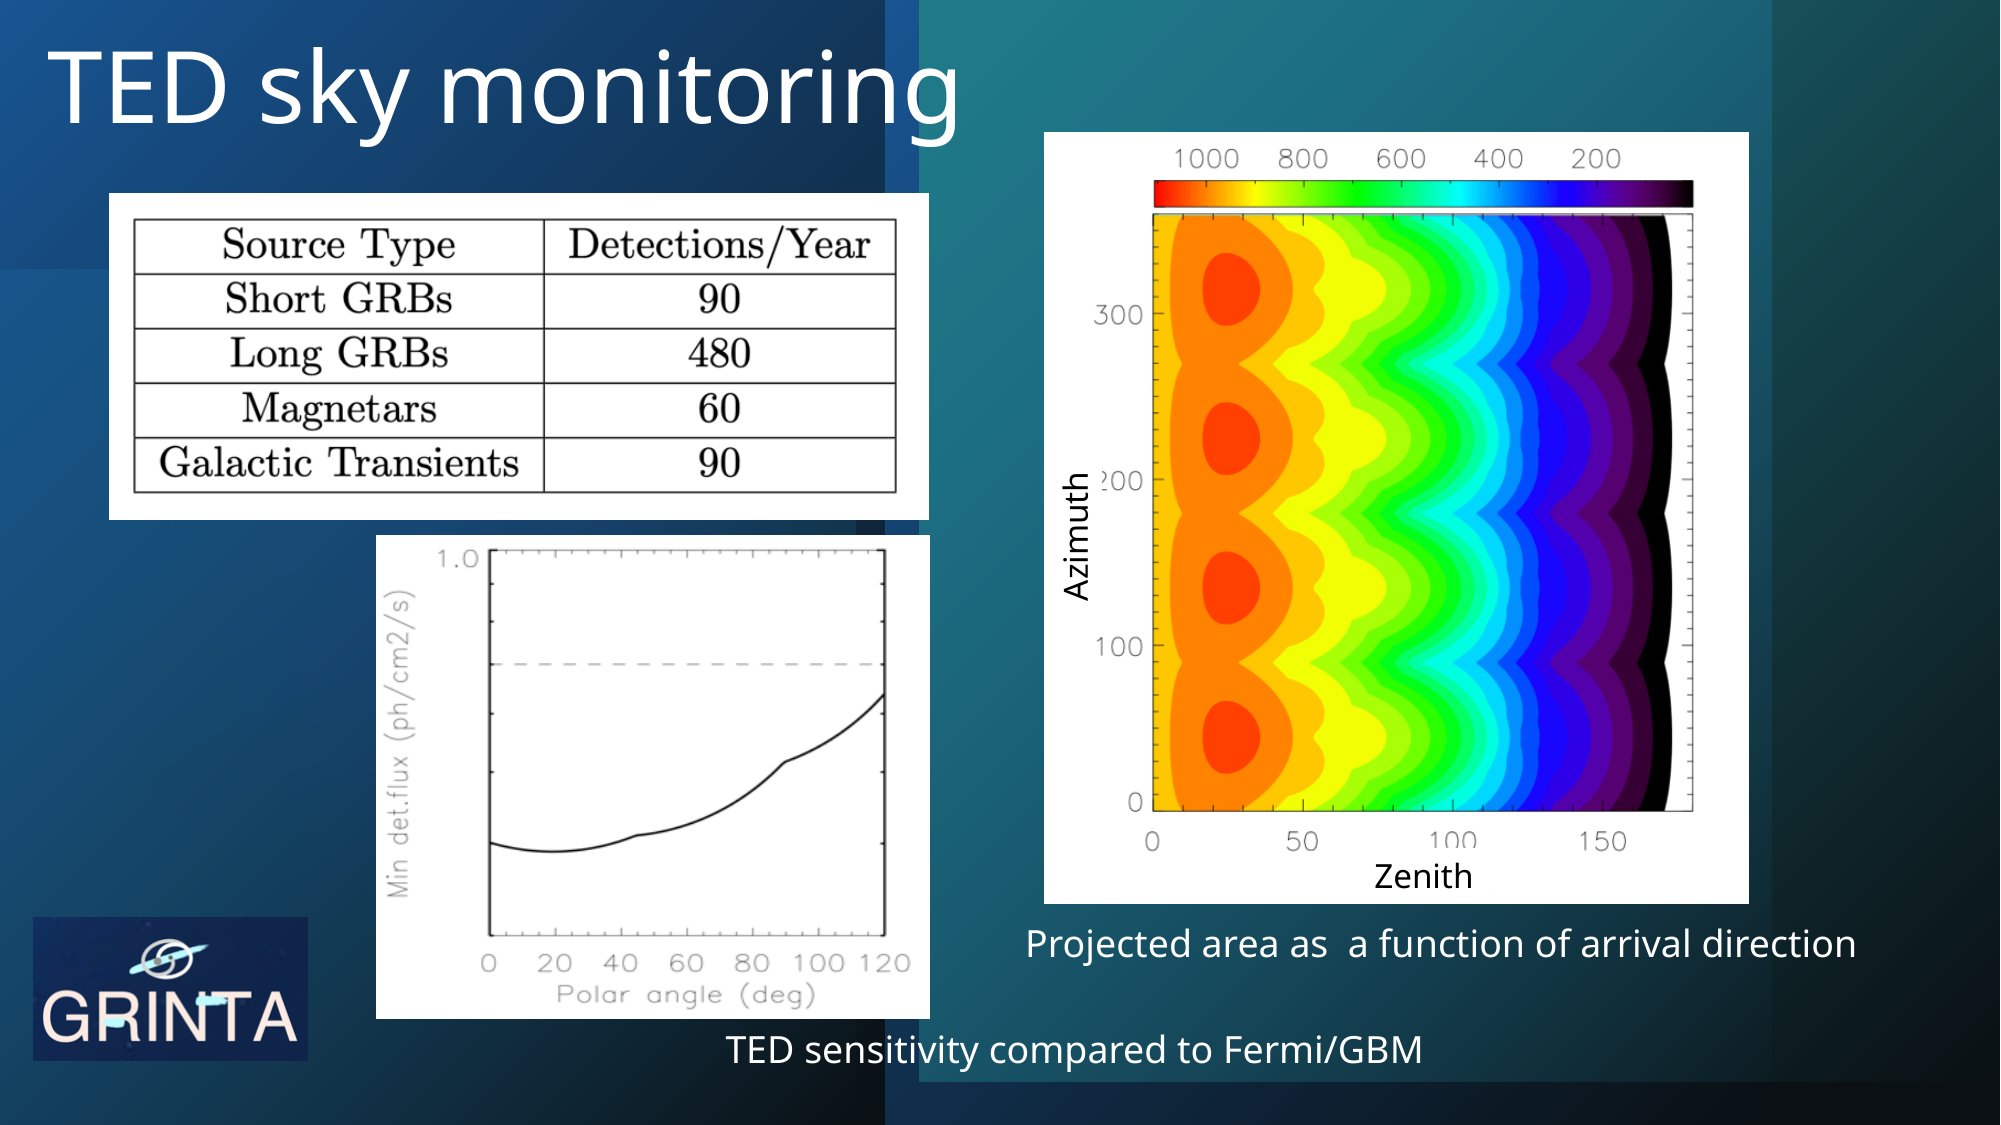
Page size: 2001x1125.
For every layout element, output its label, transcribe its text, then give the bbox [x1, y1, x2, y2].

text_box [109, 132, 1861, 1080]
picture [32, 917, 308, 1061]
text_box TED sky monitoring [33, 29, 1835, 259]
